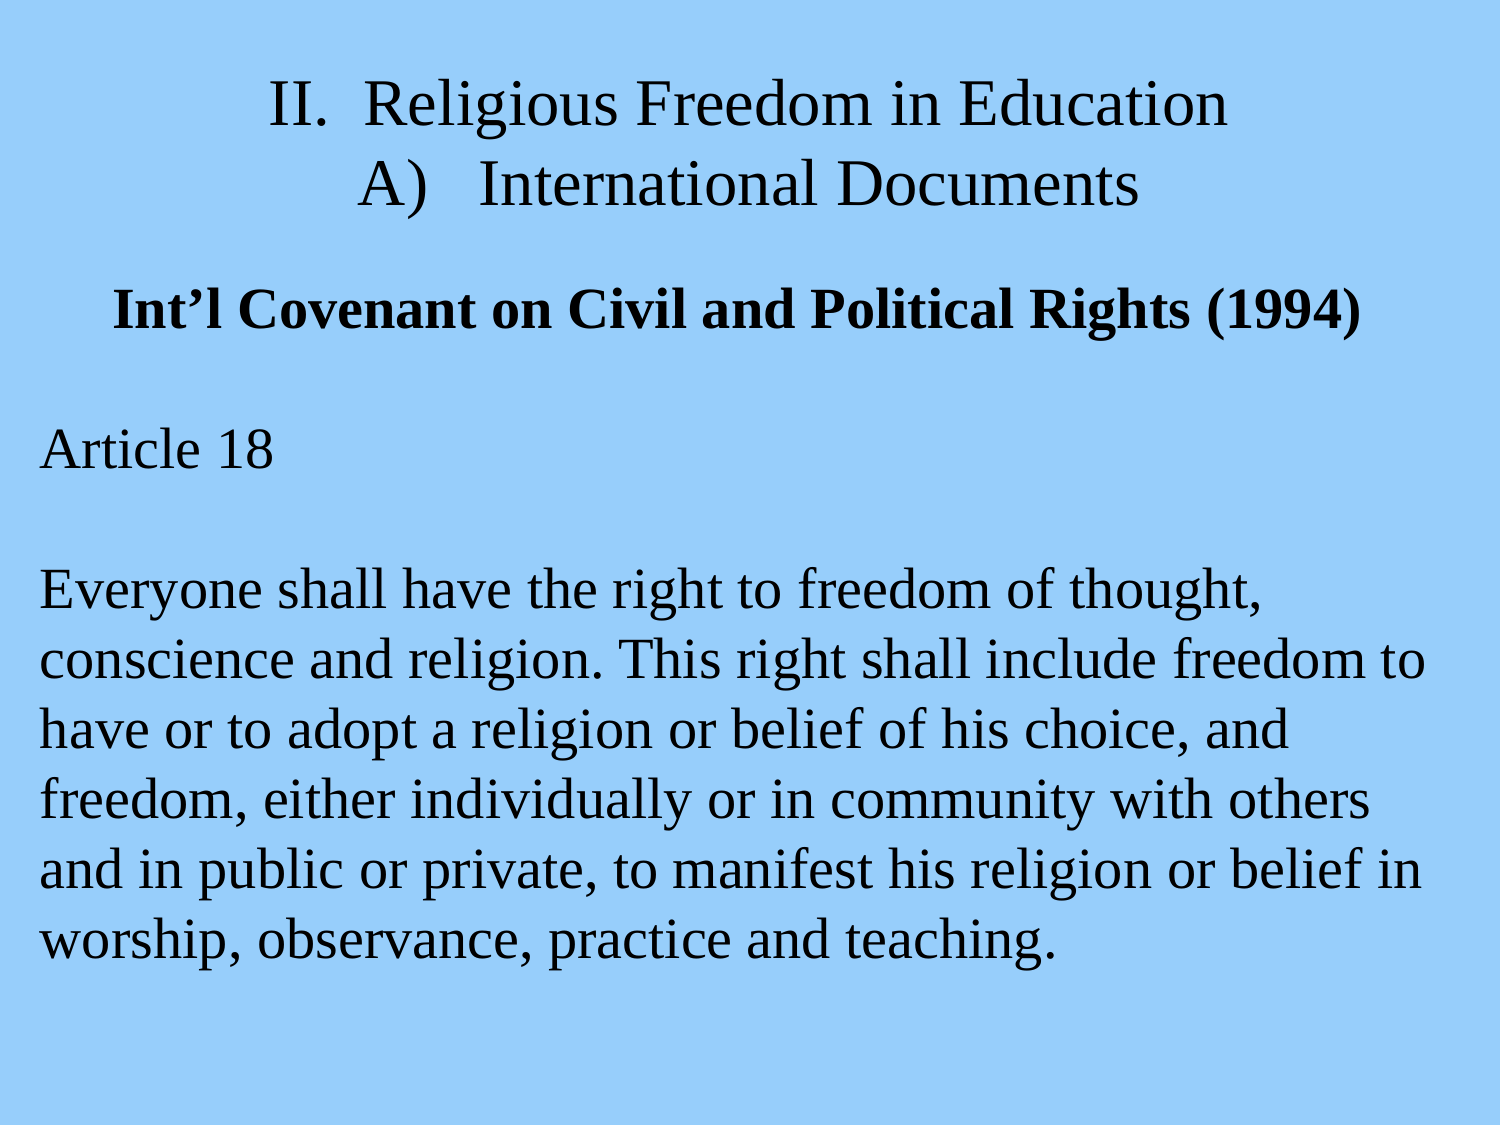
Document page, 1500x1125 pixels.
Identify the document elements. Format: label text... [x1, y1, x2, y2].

list Int’l Covenant on Civil and Political Rights (1994) Article 18 Everyone shall have the right to freedom of thought, conscience and religion. This right shall include freedom to have or to adopt a religion or belief of his choice, and freedom, either individually or in community with others and in public or private, to manifest his religion or belief in worship, observance, practice and teaching. [24, 262, 1450, 1005]
title II. Religious Freedom in Education A) International Documents [75, 45, 1425, 233]
